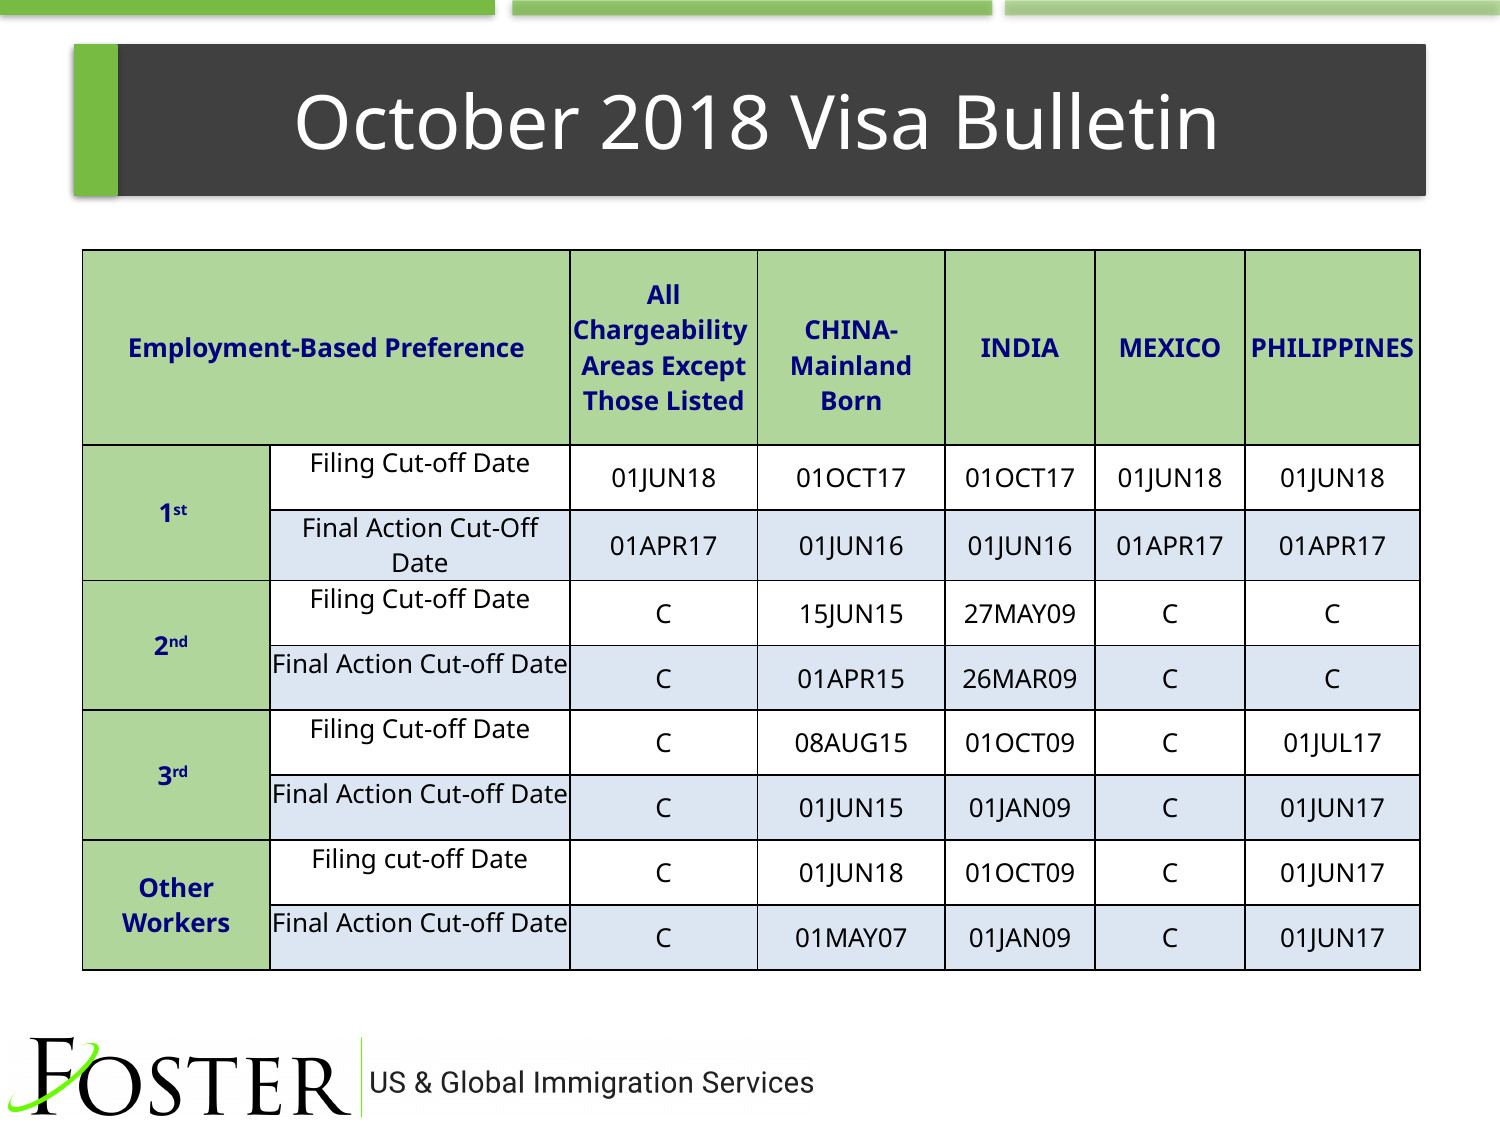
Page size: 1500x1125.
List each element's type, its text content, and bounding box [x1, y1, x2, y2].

table_cell C [571, 581, 757, 645]
table_cell 01OCT09 [946, 841, 1094, 904]
table_cell 01JUN18 [1096, 446, 1244, 509]
table_cell C [571, 646, 757, 709]
table_cell 01JUN16 [946, 511, 1094, 580]
table_cell 01JUN18 [1246, 446, 1419, 509]
table_cell 01APR17 [571, 511, 757, 580]
table_cell 01OCT09 [946, 711, 1094, 774]
table_cell C [1096, 906, 1244, 969]
table_cell C [1096, 711, 1244, 774]
table_cell 01JUN18 [571, 446, 757, 509]
table_cell Filing Cut-off Date [271, 711, 569, 774]
table_cell C [1246, 581, 1419, 645]
table_cell C [571, 841, 757, 904]
table_cell 01OCT17 [946, 446, 1094, 509]
table_cell Final Action Cut-off Date [271, 776, 569, 839]
table_cell 26MAR09 [946, 646, 1094, 709]
table_cell 08AUG15 [758, 711, 944, 774]
table_cell C [1246, 646, 1419, 709]
table_cell Final Action Cut-off Date [271, 646, 569, 709]
table_header All Chargeability Areas Except Those Listed [571, 251, 757, 444]
table_cell Final Action Cut-off Date [271, 906, 569, 969]
table_header INDIA [946, 251, 1094, 444]
picture [8, 1037, 813, 1117]
text_box [1004, 0, 1500, 16]
table_cell 01JAN09 [946, 776, 1094, 839]
table_cell 01APR17 [1096, 511, 1244, 580]
table_header Employment-Based Preference [83, 251, 569, 444]
table_cell C [1096, 841, 1244, 904]
table_cell 01JUN17 [1246, 906, 1419, 969]
table_cell 01JUN18 [758, 841, 944, 904]
table_cell 01JUL17 [1246, 711, 1419, 774]
table_cell C [1096, 581, 1244, 645]
table_header CHINA-Mainland Born [758, 251, 944, 444]
table_cell 01JUN16 [758, 511, 944, 580]
table_header PHILIPPINES [1246, 251, 1419, 444]
table_cell 01OCT17 [758, 446, 944, 509]
table_cell C [571, 906, 757, 969]
table_cell 01JAN09 [946, 906, 1094, 969]
table_cell Final Action Cut-Off Date [271, 511, 569, 580]
table_cell 01JUN17 [1246, 776, 1419, 839]
table_cell C [1096, 776, 1244, 839]
table_cell Filing cut-off Date [271, 841, 569, 904]
table_cell 01JUN15 [758, 776, 944, 839]
table_cell C [571, 776, 757, 839]
table_cell 15JUN15 [758, 581, 944, 645]
table_cell Filing Cut-off Date [271, 446, 569, 509]
table_cell Other Workers [83, 841, 269, 969]
table_cell 01APR17 [1246, 511, 1419, 580]
table_cell 01MAY07 [758, 906, 944, 969]
table_cell C [571, 711, 757, 774]
text_box [512, 0, 993, 16]
table_cell 27MAY09 [946, 581, 1094, 645]
table_header MEXICO [1096, 251, 1244, 444]
table_cell 1st [83, 446, 269, 580]
text_box [0, 0, 496, 16]
table_cell Filing Cut-off Date [271, 581, 569, 645]
table_cell 3rd [83, 711, 269, 839]
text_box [74, 44, 1426, 196]
table_cell 2nd [83, 581, 269, 709]
table_cell 01APR15 [758, 646, 944, 709]
table_cell C [1096, 646, 1244, 709]
table_cell 01JUN17 [1246, 841, 1419, 904]
